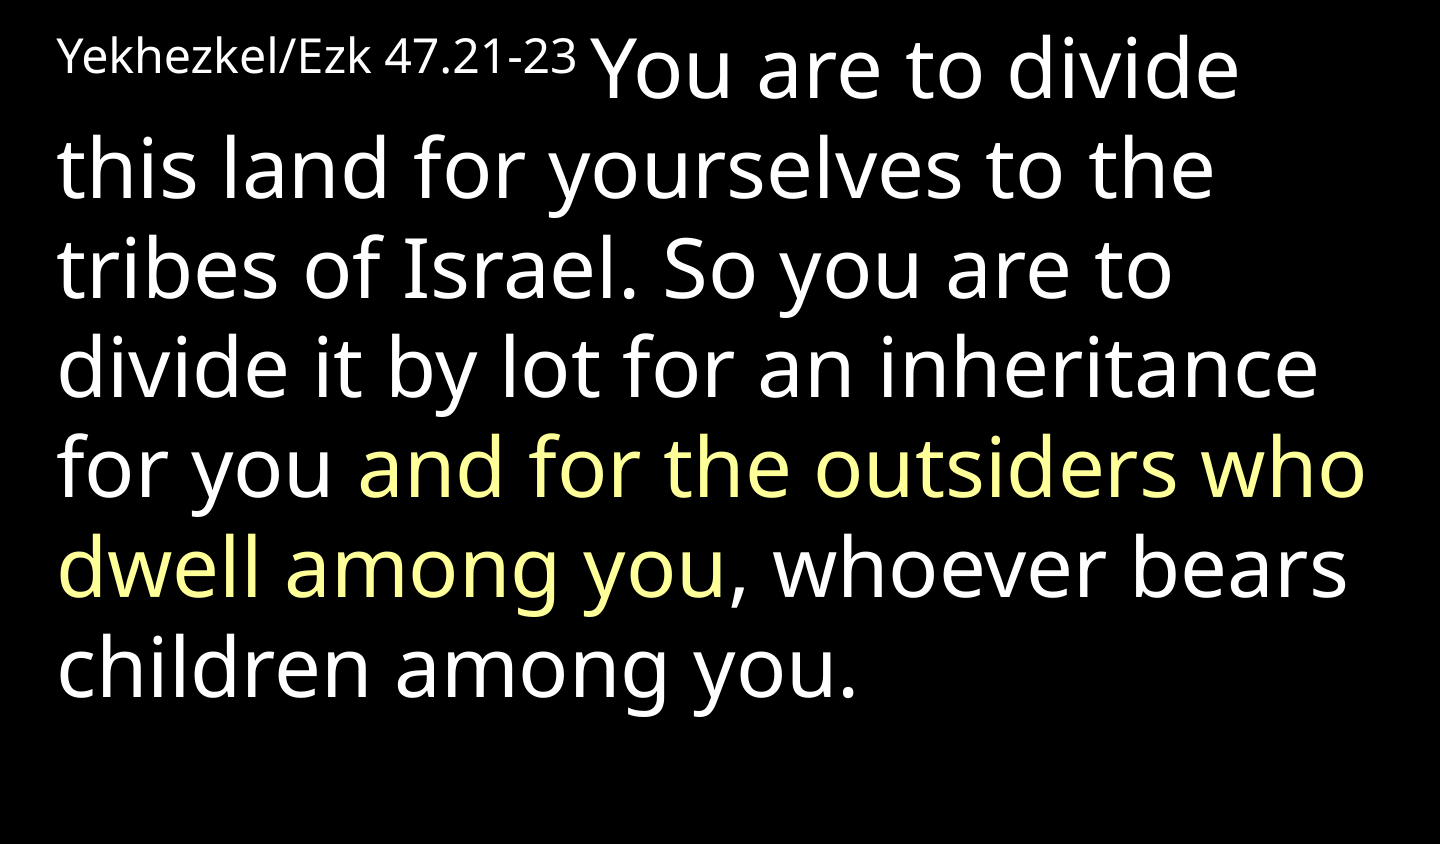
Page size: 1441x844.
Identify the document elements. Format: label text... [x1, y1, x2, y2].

subtitle Yekhezkel/Ezk 47.21-23 You are to divide this land for yourselves to the tribes of Israel. So you are to divide it by lot for an inheritance for you and for the outsiders who dwell among you, whoever bears children among you. [45, 9, 1396, 835]
